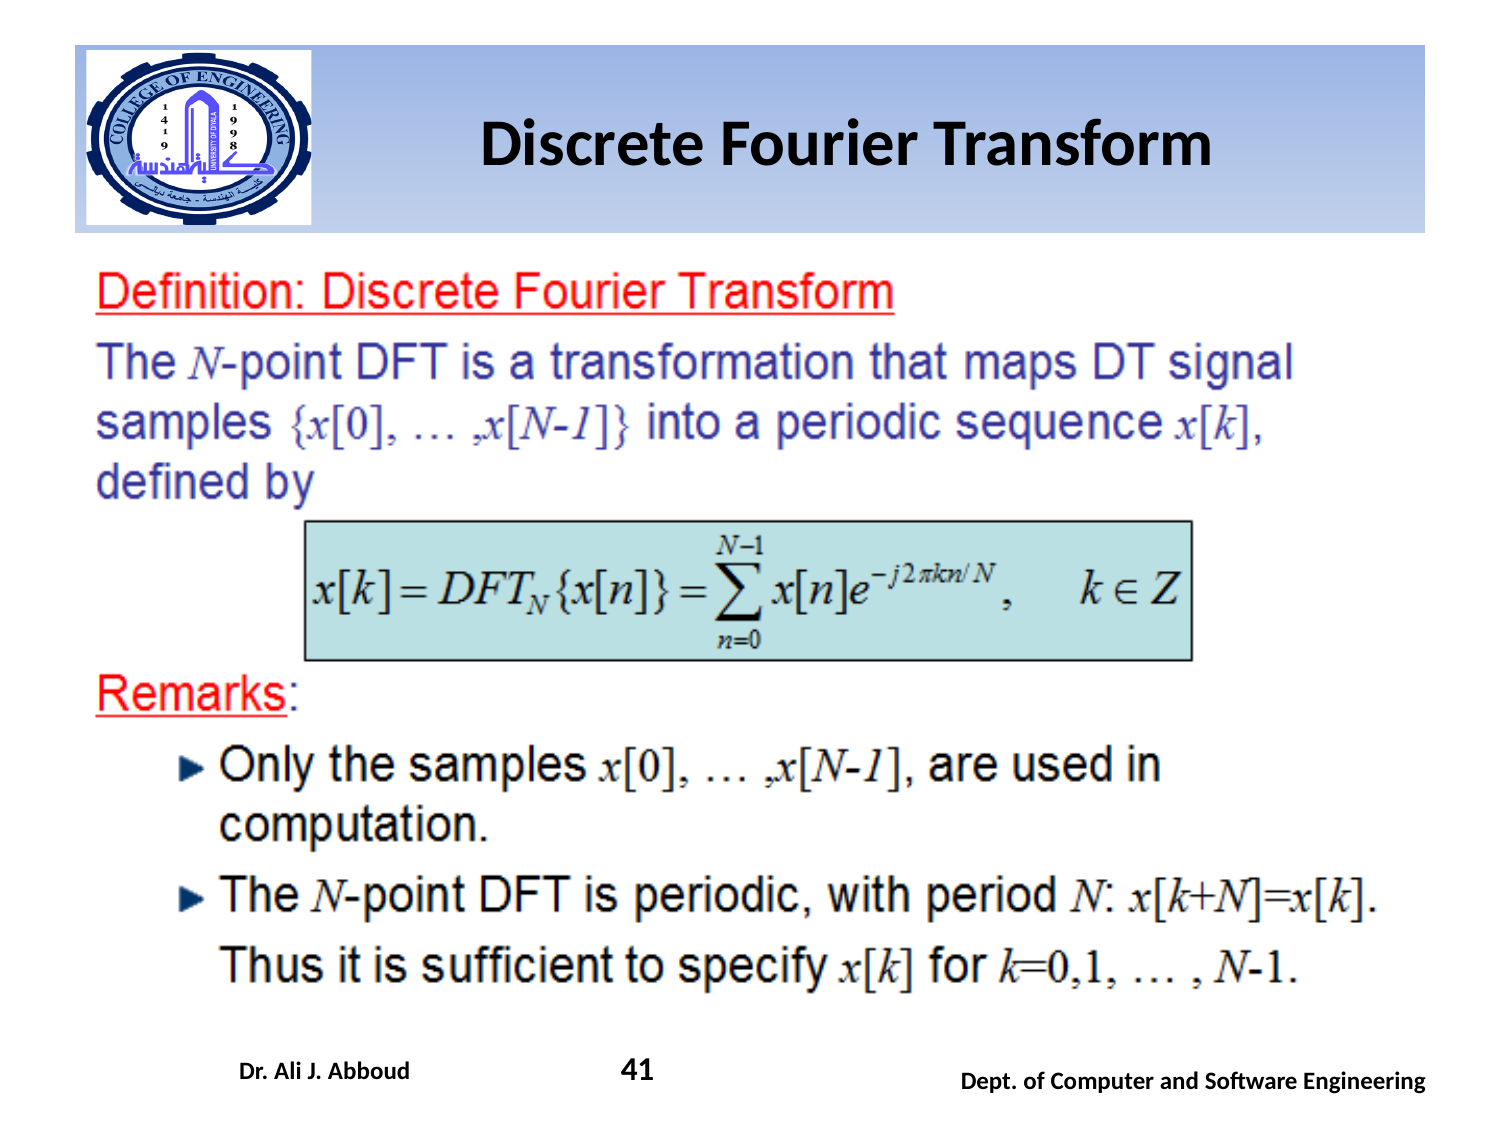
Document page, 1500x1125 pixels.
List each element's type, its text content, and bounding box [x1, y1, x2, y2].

picture [86, 49, 312, 226]
text_box [71, 262, 1435, 1050]
text_box Dr. Ali J. Abboud [162, 1039, 488, 1100]
slide_number 41 [462, 1037, 813, 1098]
picture [73, 262, 1426, 1001]
footer Dept. of Computer and Software Engineering [924, 1050, 1463, 1110]
title Discrete Fourier Transform [75, 45, 1425, 233]
